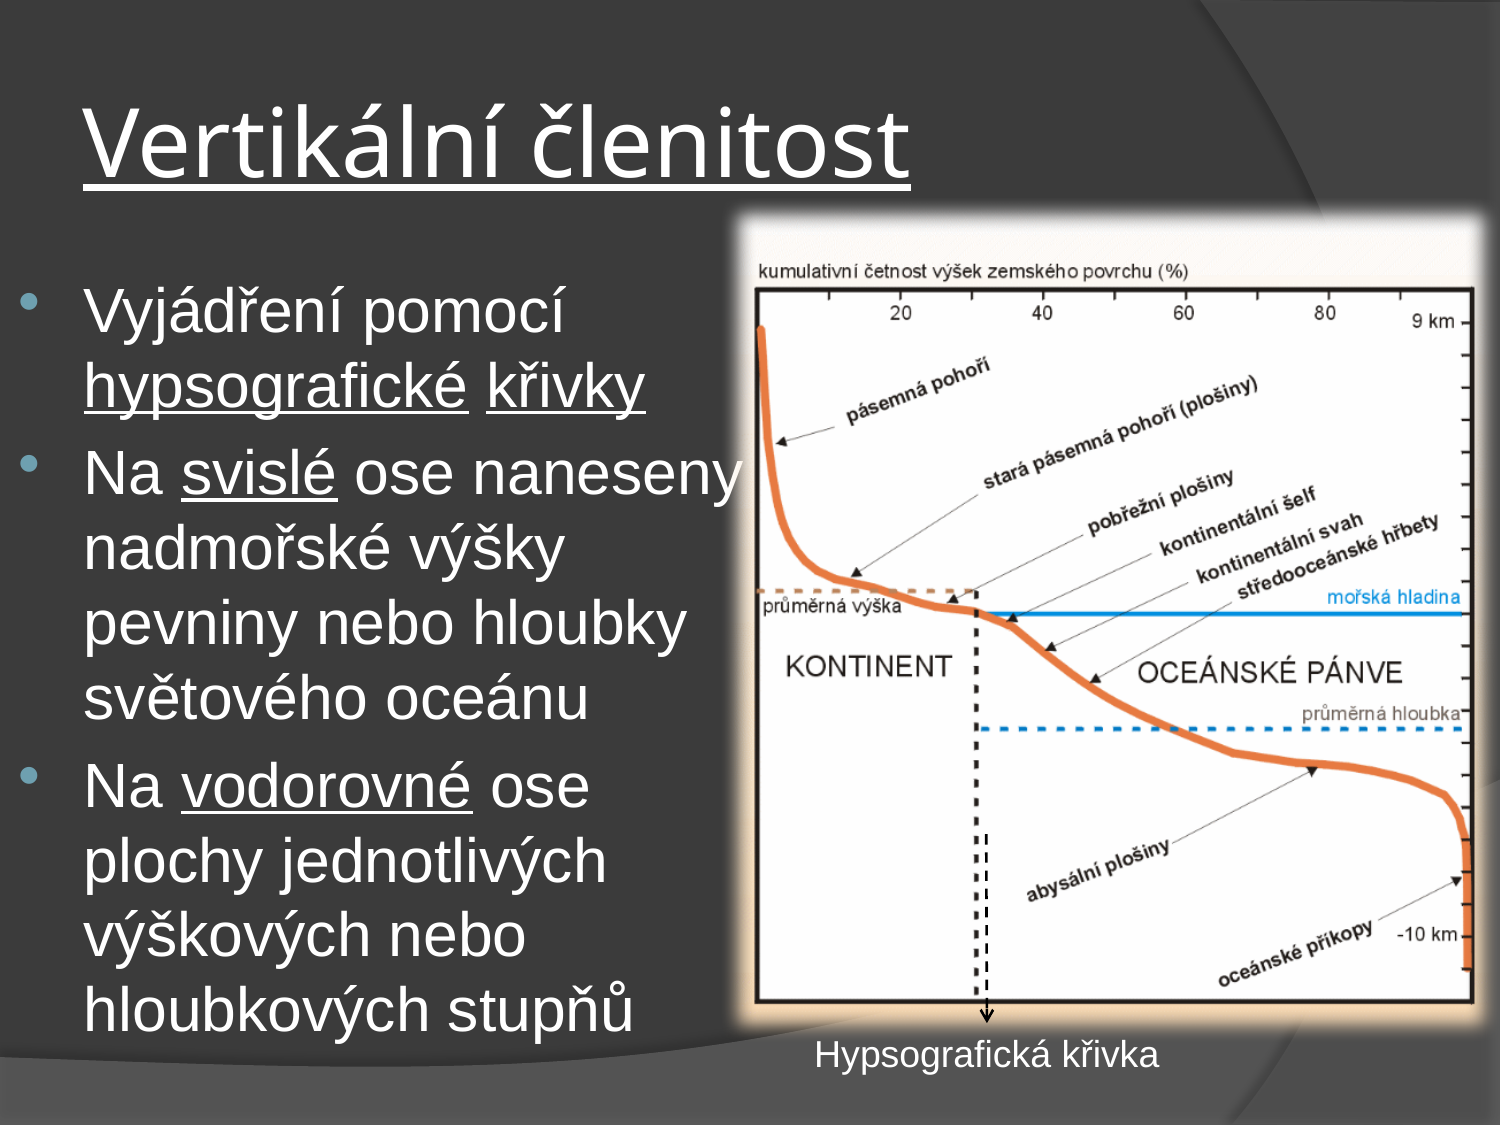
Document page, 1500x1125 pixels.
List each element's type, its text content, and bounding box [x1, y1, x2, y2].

title Vertikální členitost [75, 45, 1300, 233]
list Vyjádření pomocí hypsografické křivky Na svislé ose naneseny nadmořské výšky pevniny nebo hloubky světového oceánu Na vodorovné ose plochy jednotlivých výškových nebo hloubkových stupňů [0, 262, 786, 1125]
text_box Hypsografická křivka [799, 1052, 1175, 1083]
picture [720, 195, 1500, 1043]
